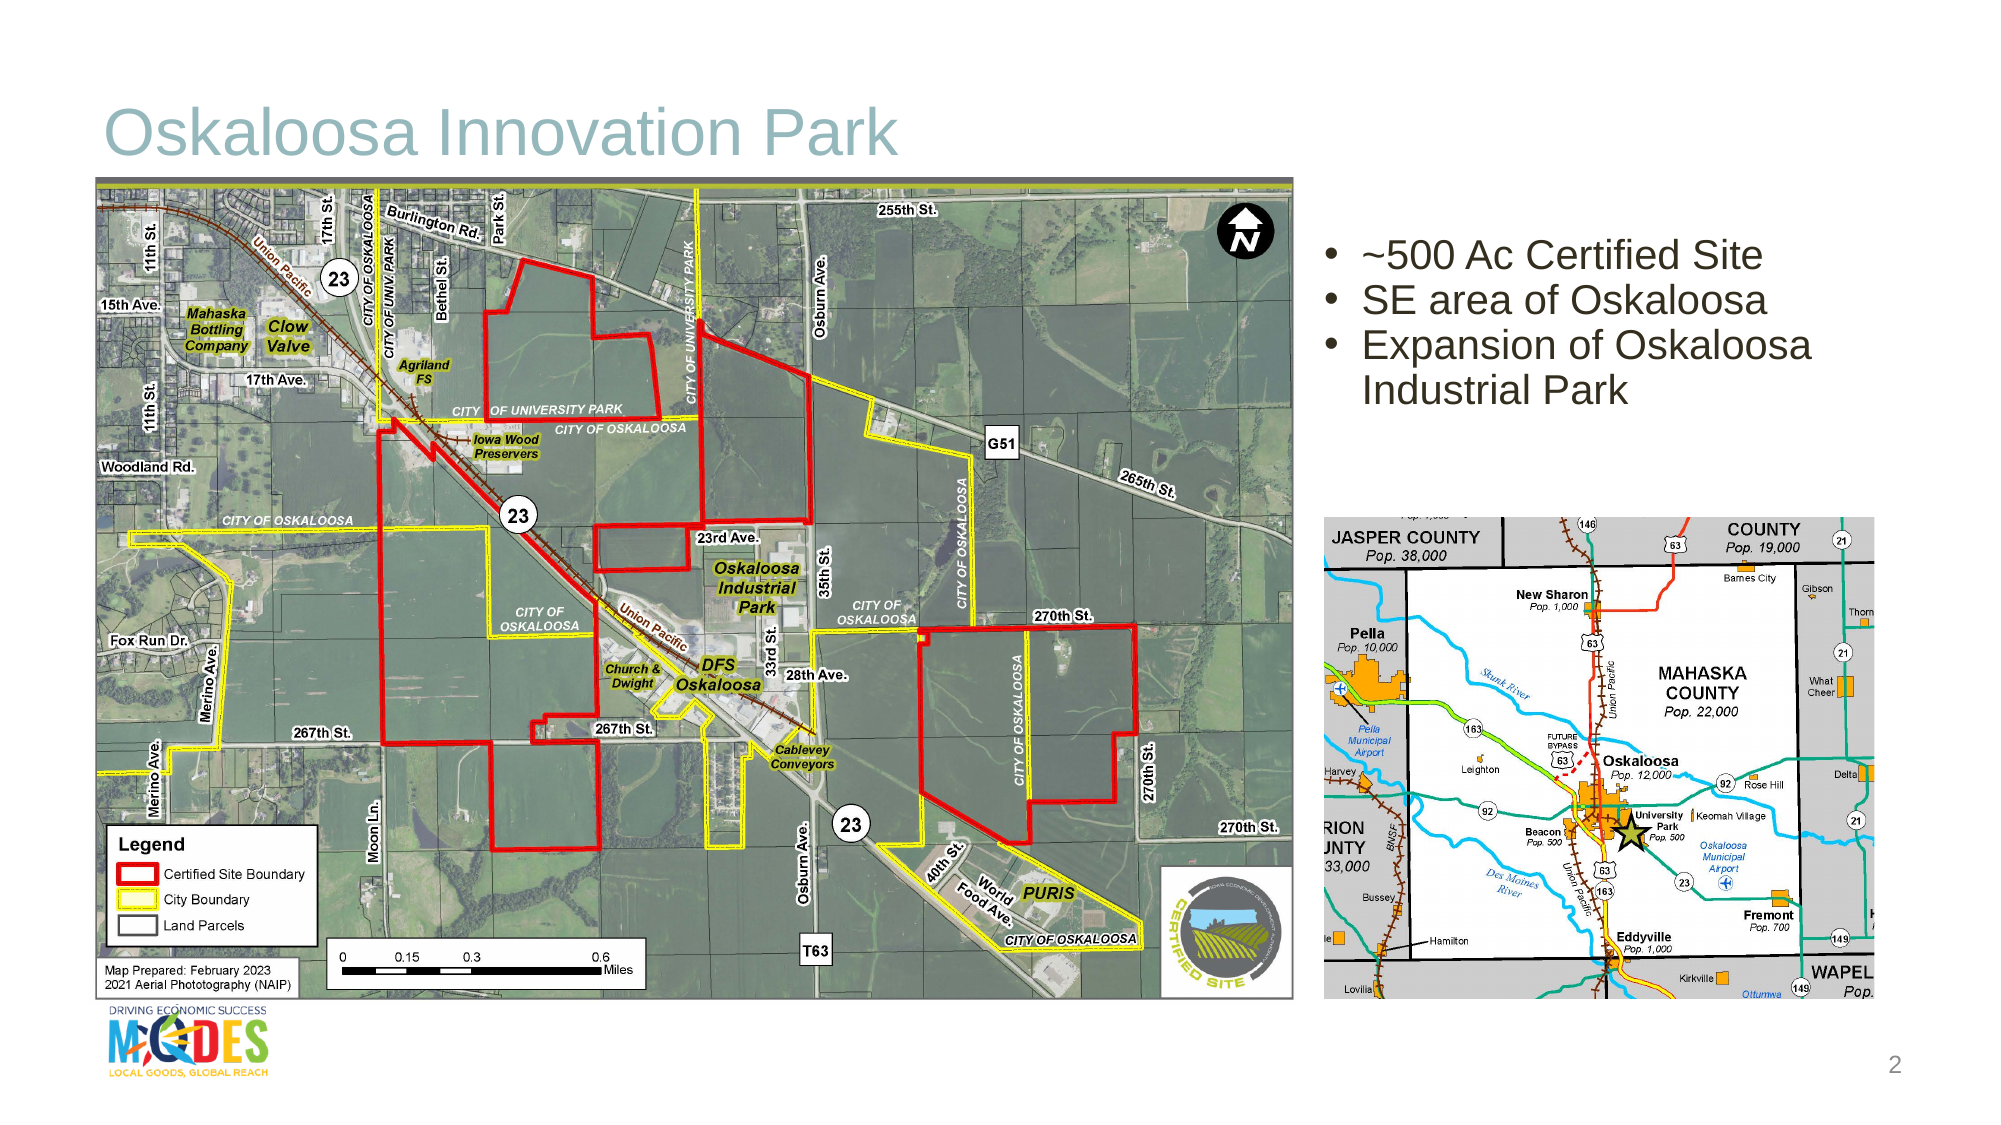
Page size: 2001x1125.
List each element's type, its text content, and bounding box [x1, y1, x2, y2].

title Oskaloosa Innovation Park [103, 75, 1903, 178]
slide_number 2 [1820, 1033, 1903, 1094]
list ~500 Ac Certified Site SE area of Oskaloosa Expansion of Oskaloosa Industrial Park [1324, 225, 1875, 494]
picture [1324, 517, 1875, 999]
picture [88, 177, 1297, 1086]
